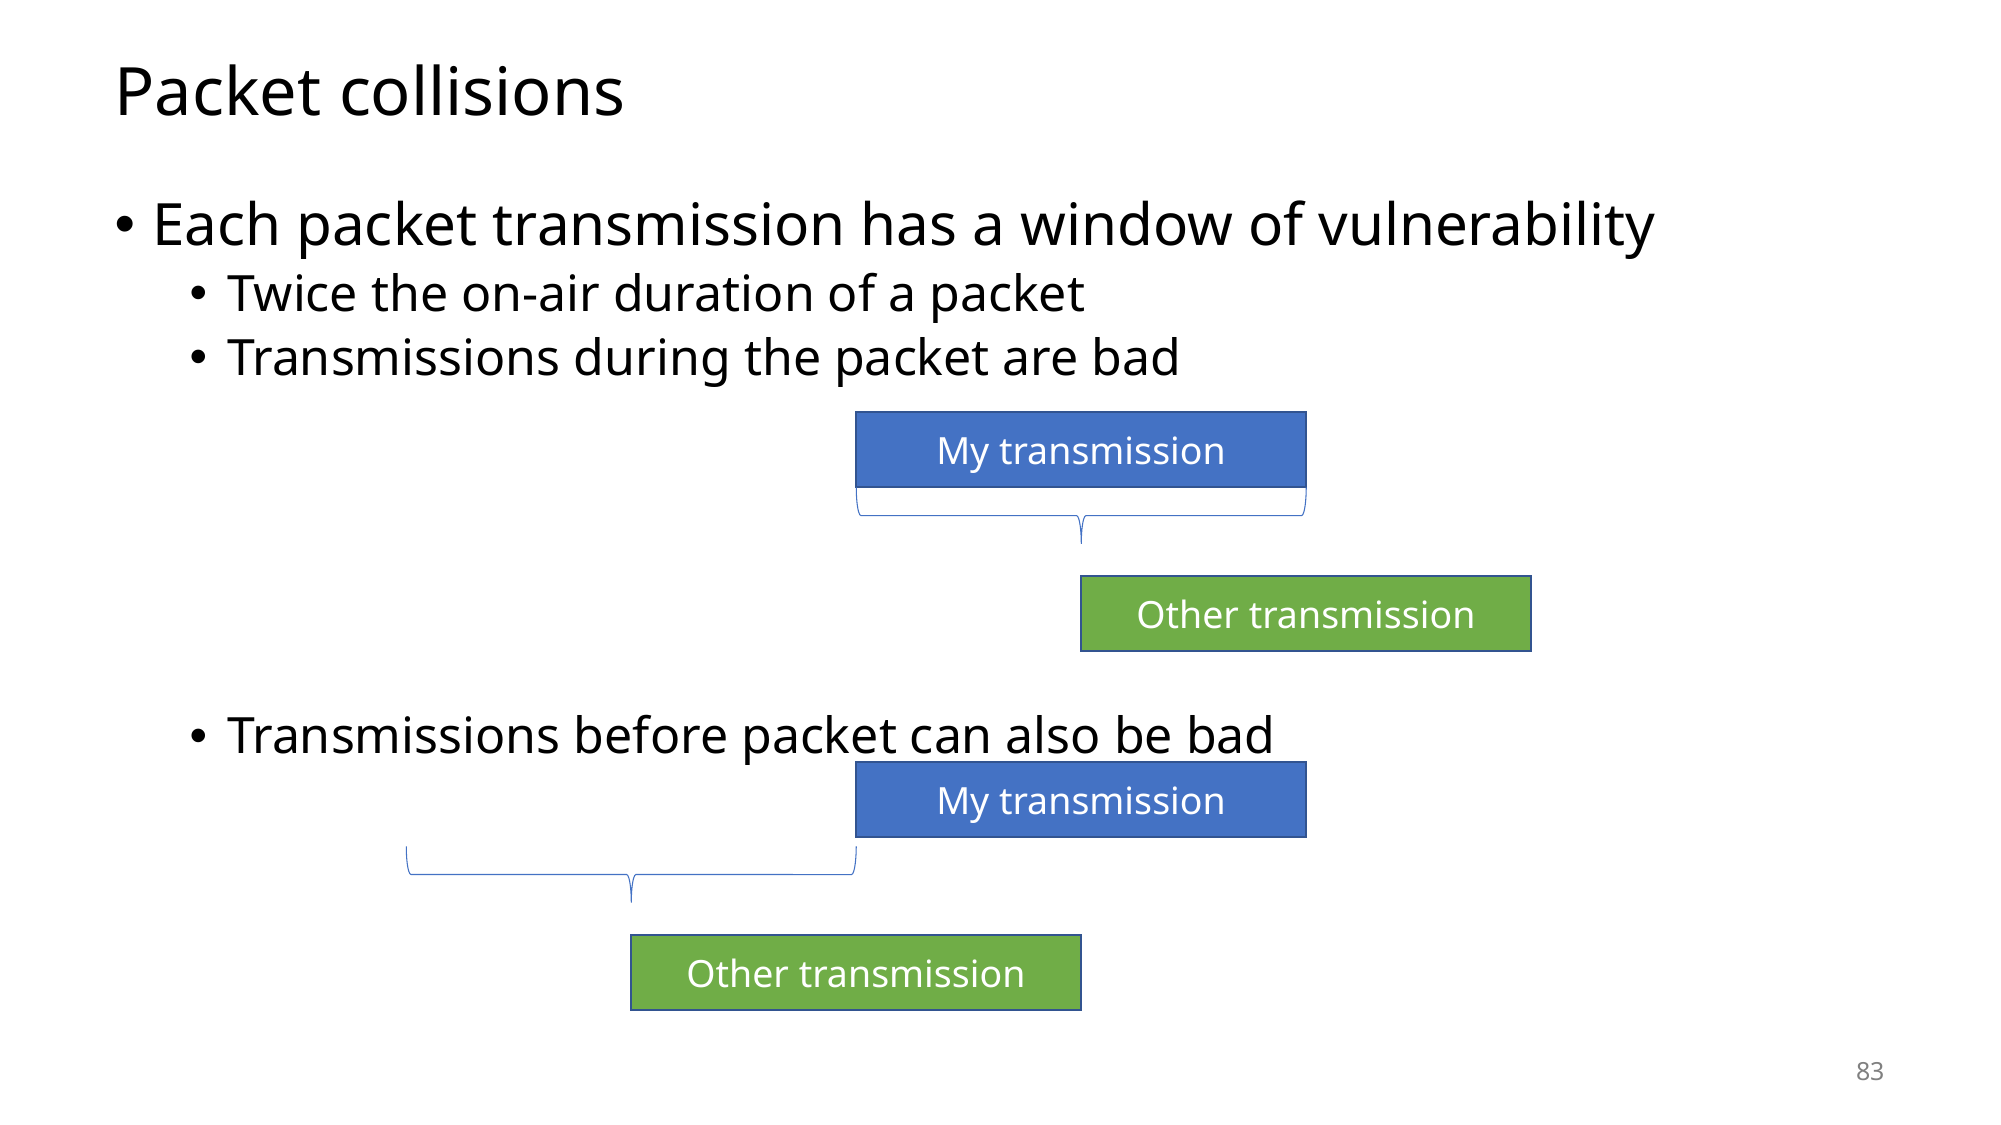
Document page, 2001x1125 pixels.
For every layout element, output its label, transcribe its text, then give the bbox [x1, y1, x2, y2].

text_box [405, 846, 857, 903]
title Packet collisions [99, 37, 1900, 150]
text_box My transmission [855, 761, 1307, 838]
list Each packet transmission has a window of vulnerability Twice the on-air duration of a packet Transmissions during the packet are bad Transmissions before packet can also be bad [99, 187, 1900, 1013]
slide_number 83 [1749, 1042, 1900, 1103]
text_box Other transmission [630, 934, 1082, 1011]
text_box [855, 487, 1307, 544]
text_box My transmission [855, 411, 1307, 487]
text_box Other transmission [1080, 575, 1532, 652]
